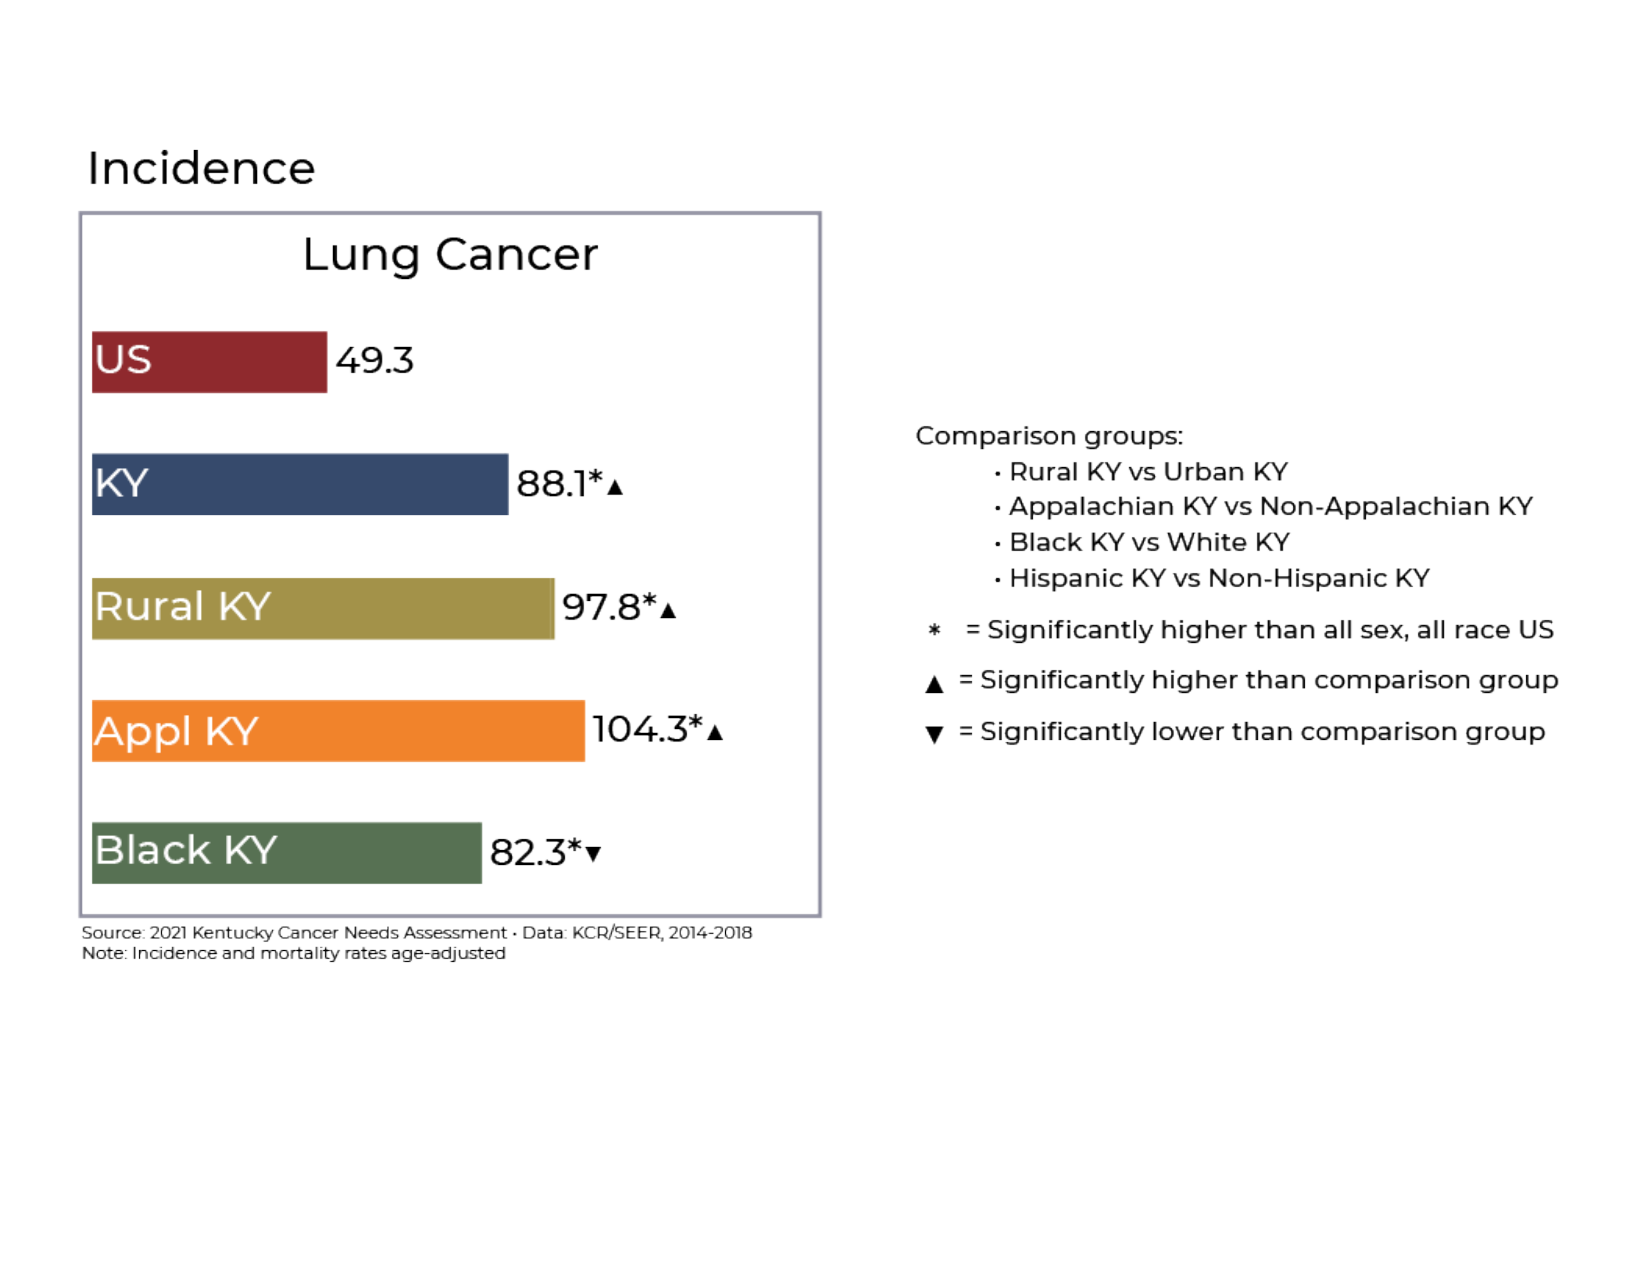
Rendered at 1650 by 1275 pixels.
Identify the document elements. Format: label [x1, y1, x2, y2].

picture [61, 133, 842, 982]
picture [901, 357, 1575, 794]
